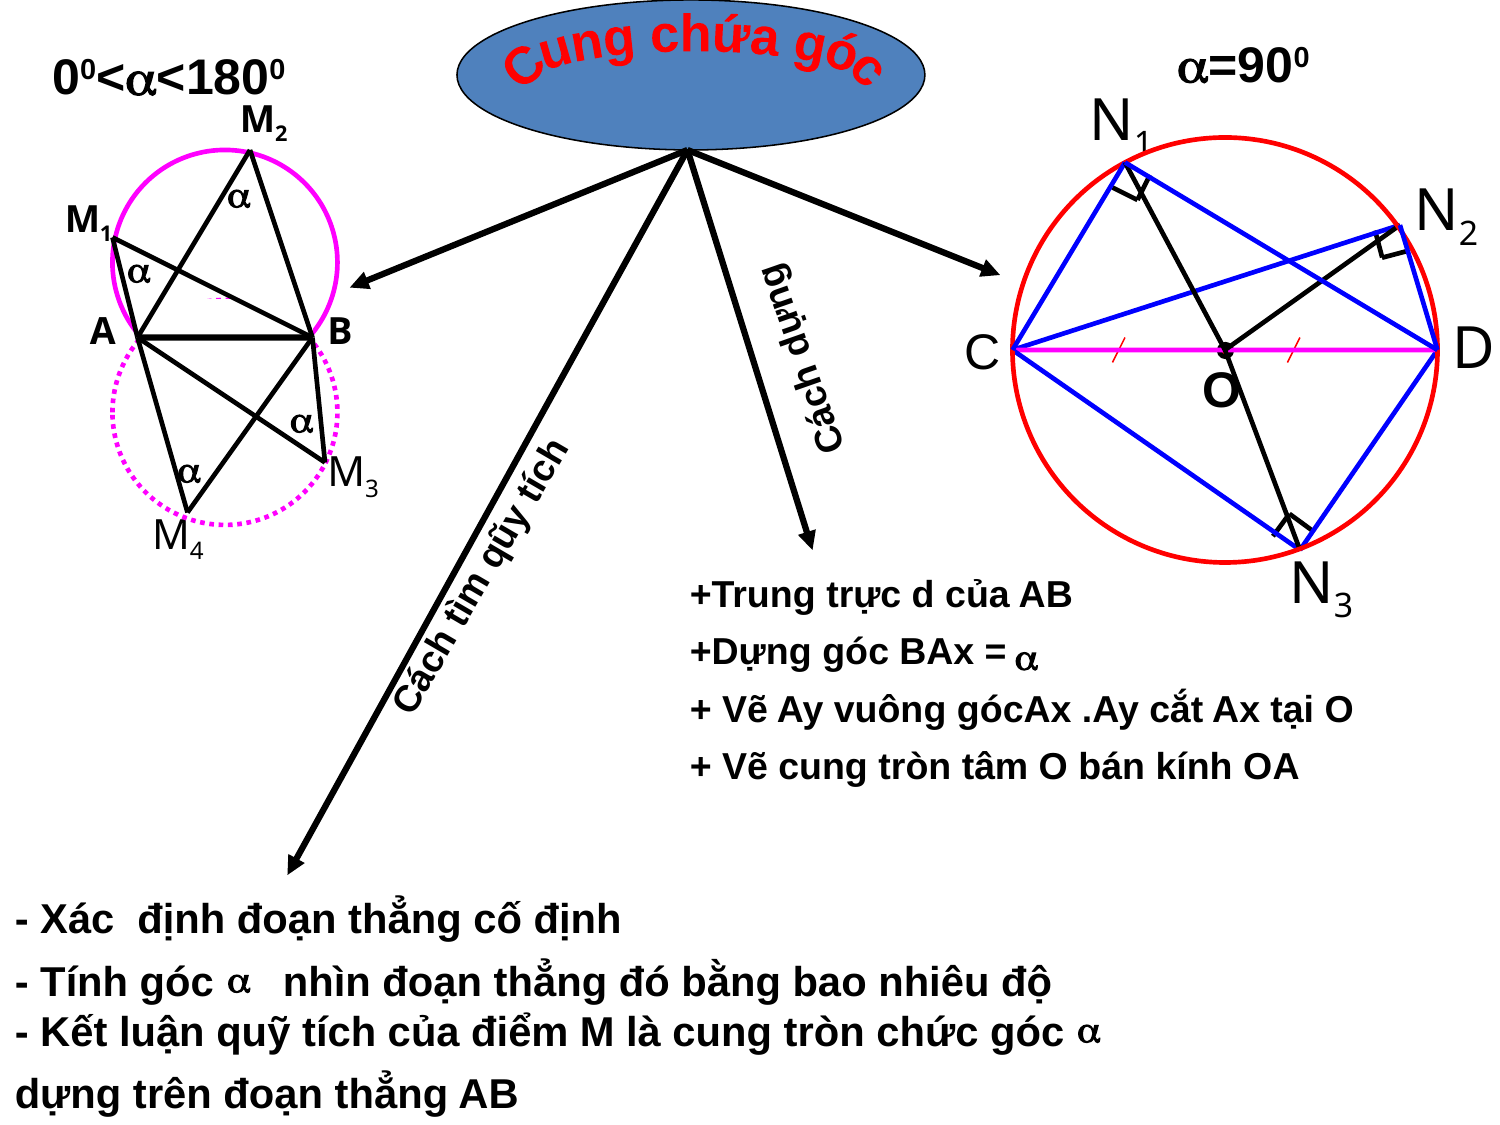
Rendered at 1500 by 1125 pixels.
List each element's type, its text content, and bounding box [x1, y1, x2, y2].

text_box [0, 884, 1117, 1125]
text_box [690, 159, 815, 550]
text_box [949, 74, 1500, 623]
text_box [674, 562, 1388, 826]
text_box =900 [1162, 24, 1350, 73]
text_box [287, 714, 376, 875]
text_box 00<<1800 [37, 37, 350, 113]
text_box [456, 0, 926, 151]
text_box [49, 87, 451, 566]
text_box Cách dựng [720, 210, 864, 478]
text_box Cách tìm qũy tích [365, 362, 619, 738]
